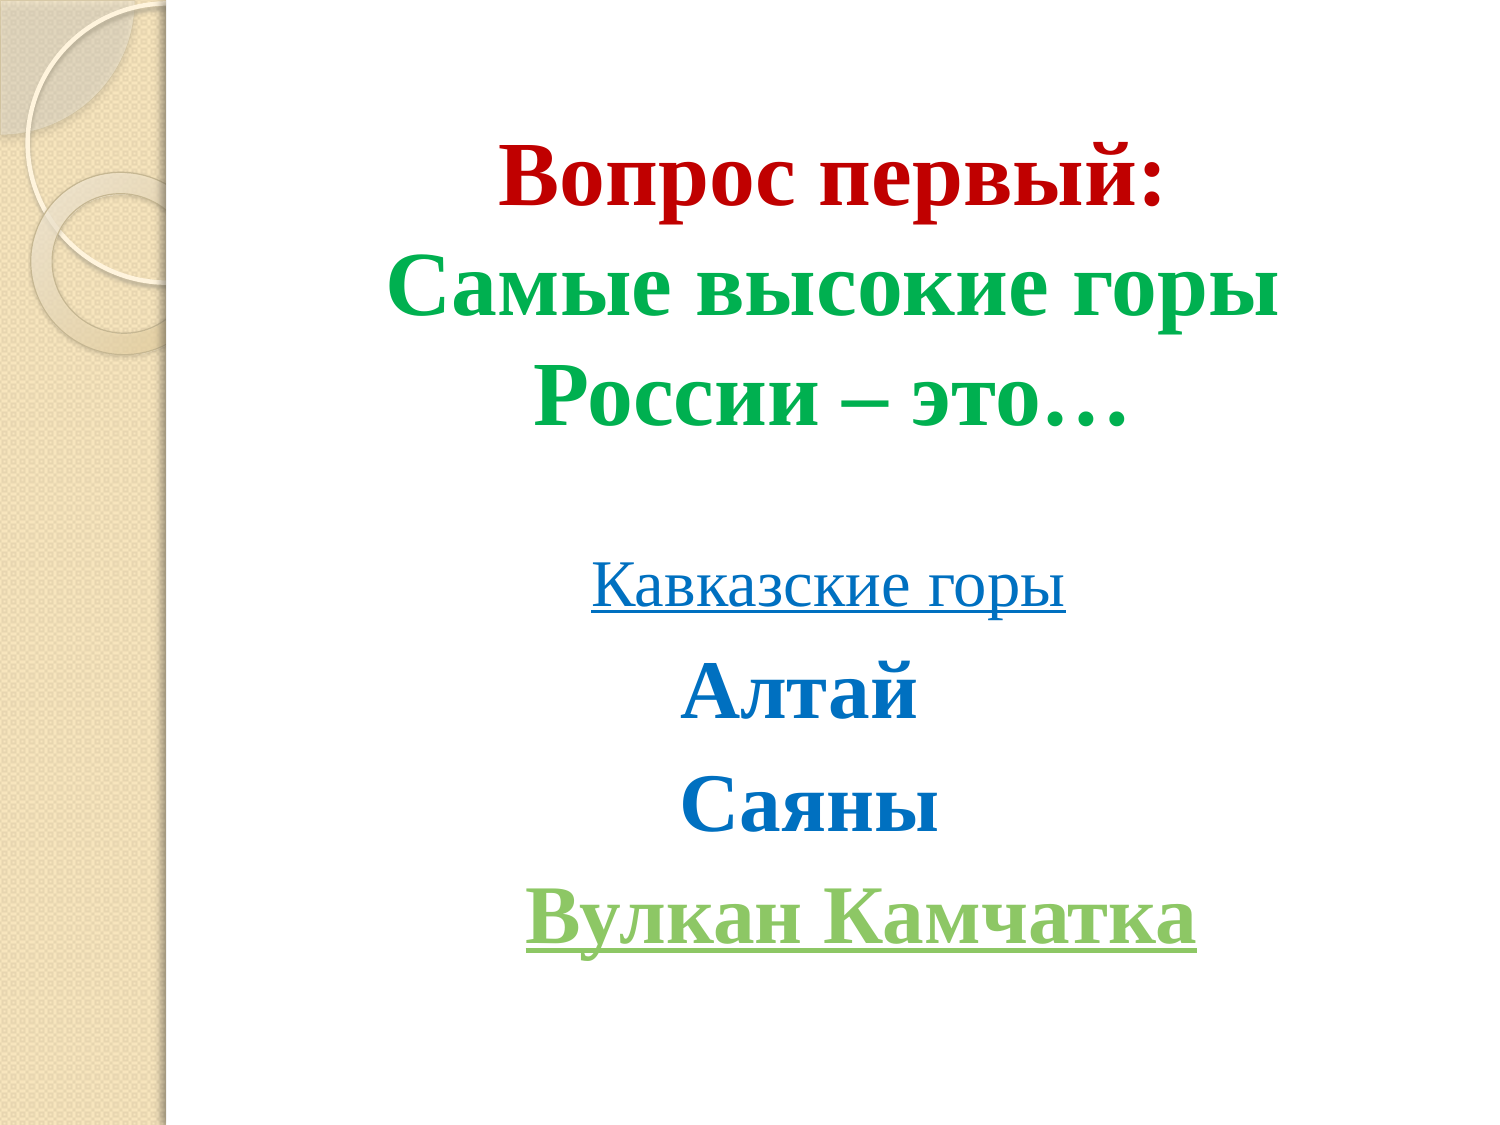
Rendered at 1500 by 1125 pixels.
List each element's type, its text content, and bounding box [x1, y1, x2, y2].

title Вопрос первый: Самые высокие горы России – это… [242, 42, 1425, 516]
list Кавказские горы Алтай Саяны Вулкан Камчатка [265, 515, 1424, 1071]
